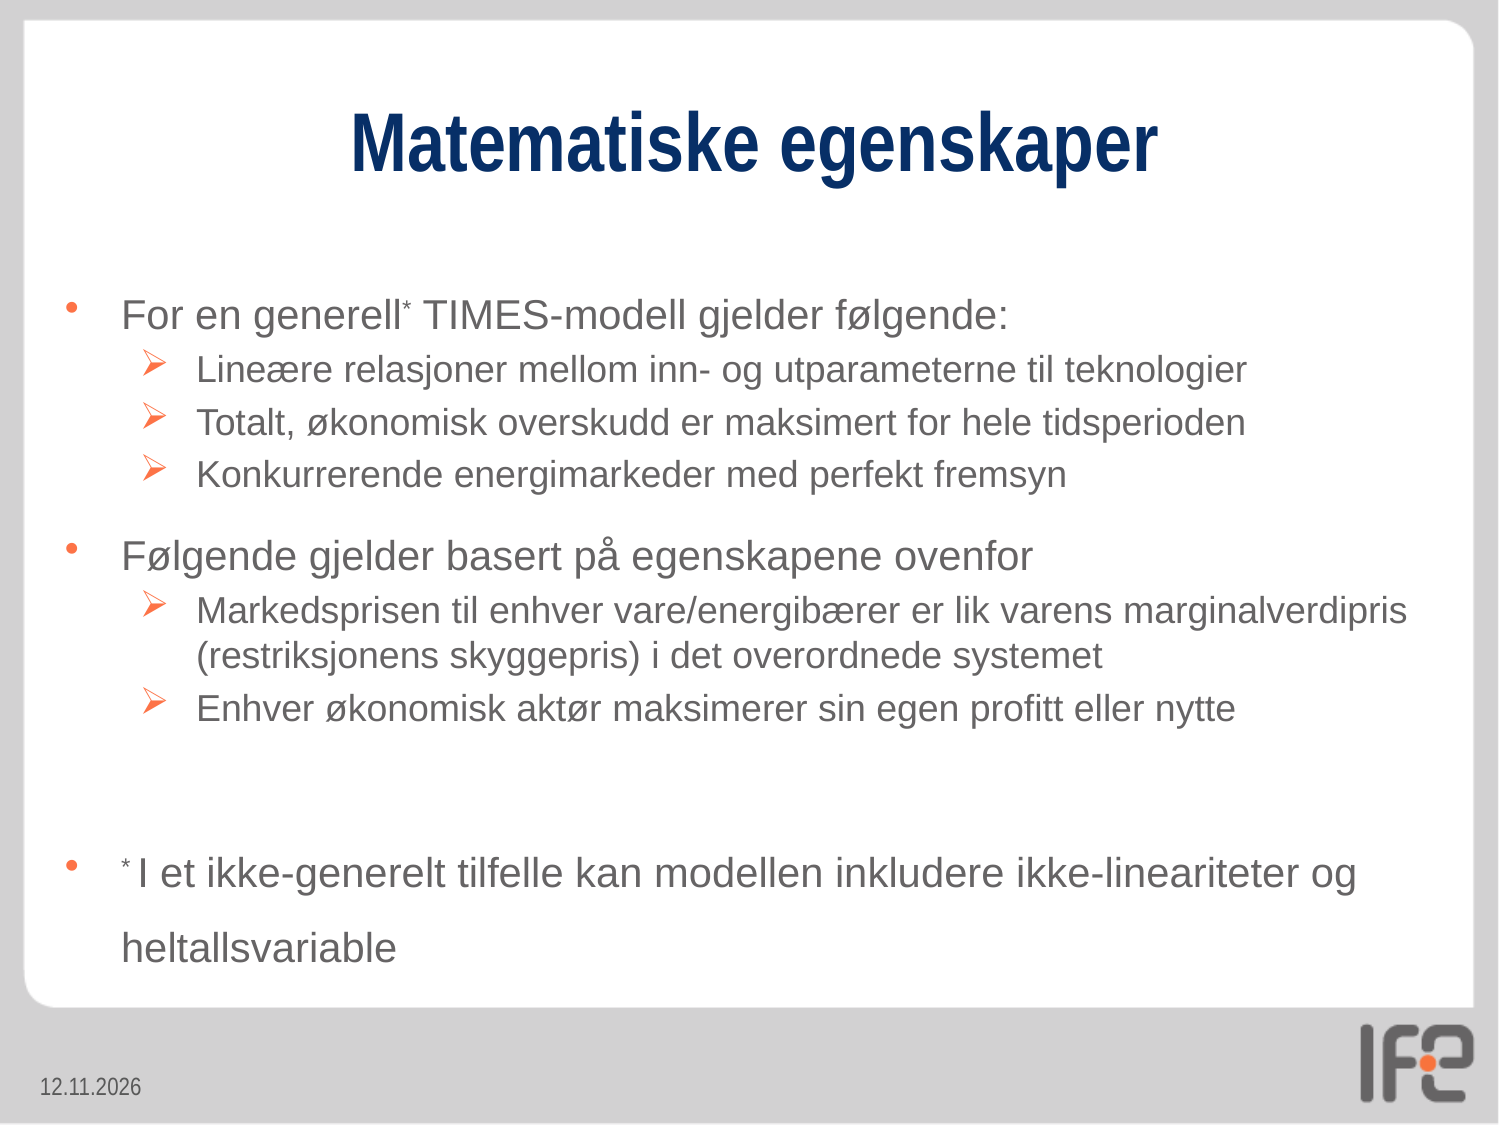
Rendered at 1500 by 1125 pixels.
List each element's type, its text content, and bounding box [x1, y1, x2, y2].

picture [0, 0, 1500, 1125]
text_box For en generell* TIMES-modell gjelder følgende: Lineære relasjoner mellom inn- og utparameterne til teknologier Totalt, økonomisk overskudd er maksimert for hele tidsperioden Konkurrerende energimarkeder med perfekt fremsyn Følgende gjelder basert på egenskapene ovenfor Markedsprisen til enhver vare/energibærer er lik varens marginalverdipris (restriksjonens skyggepris) i det overordnede systemet Enhver økonomisk aktør maksimerer sin egen profitt eller nytte * I et ikke-generelt tilfelle kan modellen inkludere ikke-lineariteter og heltallsvariable [50, 255, 1436, 988]
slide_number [24, 1062, 213, 1113]
title Matematiske egenskaper [174, 66, 1336, 229]
